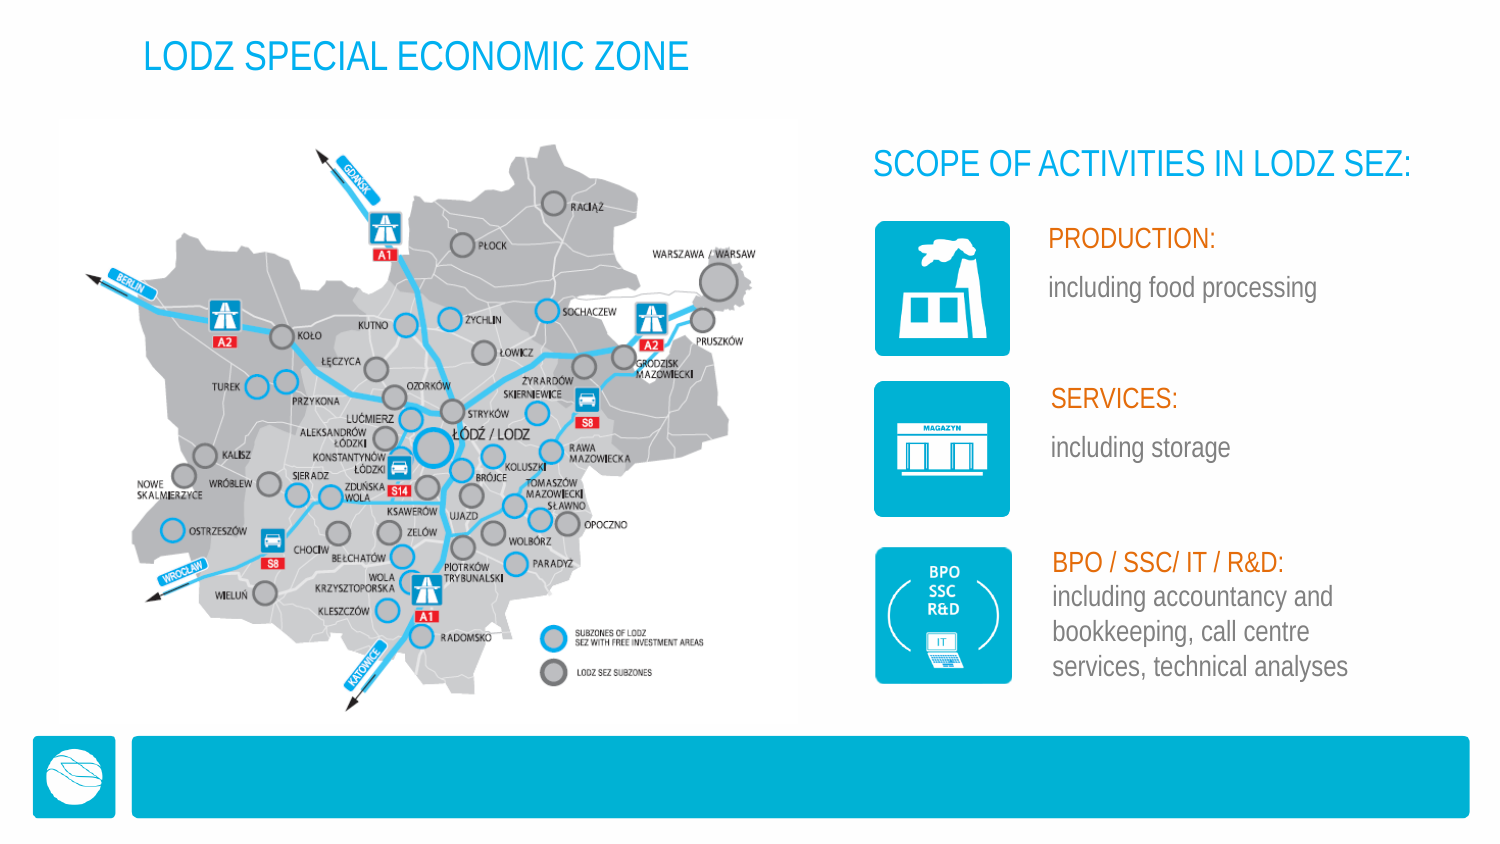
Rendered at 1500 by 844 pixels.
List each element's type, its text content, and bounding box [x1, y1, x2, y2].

text_box SCOPE OF ACTIVITIES IN LODZ SEZ: [822, 143, 1463, 190]
text_box BPO / SSC/ IT / R&D: including accountancy and bookkeeping, call centre services, technical analyses [1037, 545, 1381, 690]
text_box PRODUCTION: including food processing [1033, 221, 1377, 311]
text_box SERVICES: including storage [1036, 381, 1379, 471]
picture [0, 0, 1500, 844]
text_box LODZ SPECIAL ECONOMIC ZONE [59, 35, 774, 85]
